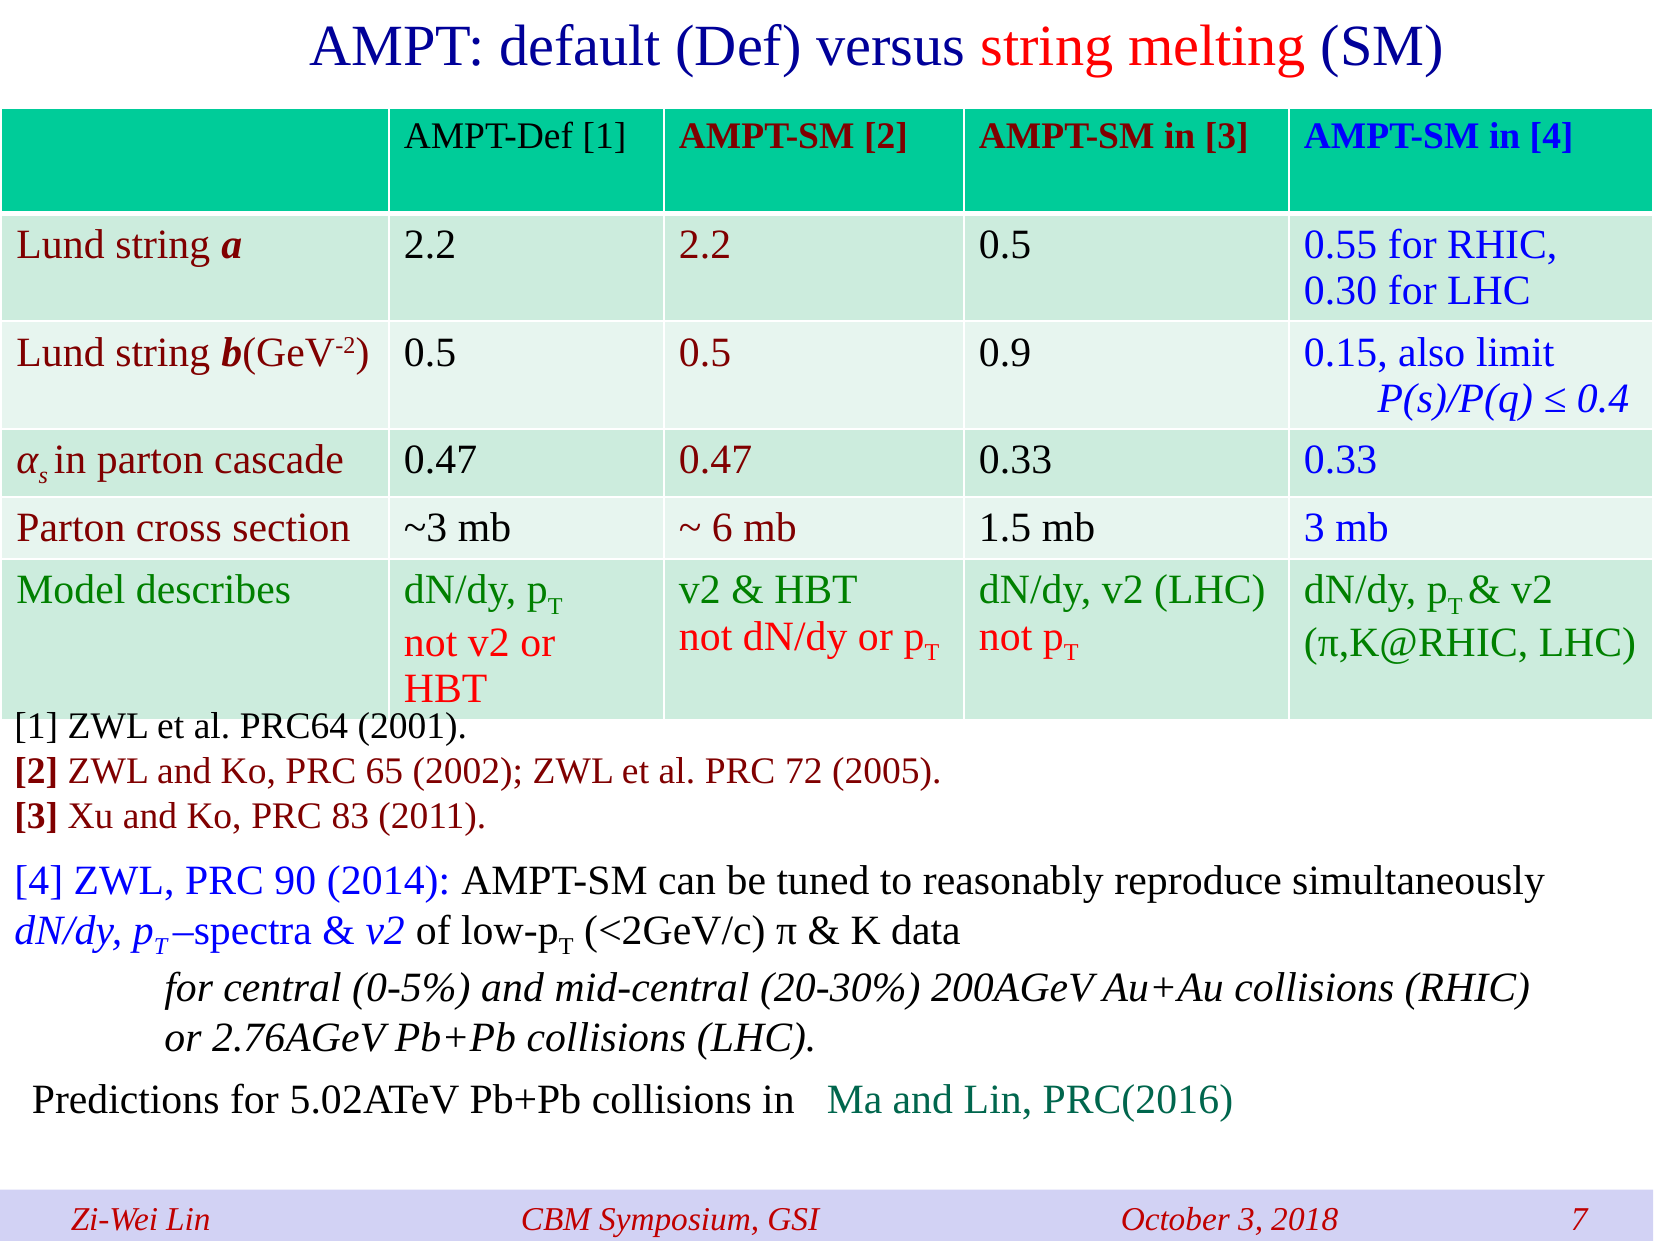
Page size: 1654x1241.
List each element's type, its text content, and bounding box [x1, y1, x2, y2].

table_header AMPT-SM in [3] [965, 109, 1288, 211]
table_cell 0.5 [665, 322, 963, 428]
table_cell Model describes [2, 560, 388, 693]
table_cell 0.33 [965, 430, 1288, 496]
table_header [2, 109, 388, 211]
text_box AMPT: default (Def) versus string melting (SM) [294, 0, 1460, 85]
table_cell αs in parton cascade [2, 430, 388, 496]
table_cell 0.47 [665, 430, 963, 496]
table_cell 0.55 for RHIC, 0.30 for LHC [1290, 216, 1652, 320]
table_cell 0.15, also limit P(s)/P(q) ≤ 0.4 [1290, 322, 1652, 428]
table_cell 1.5 mb [965, 498, 1288, 558]
text_box [4] ZWL, PRC 90 (2014): AMPT-SM can be tuned to reasonably reproduce simultaneously dN/dy, pT –spectra & v2 of low-pT (<2GeV/c) π & K data for central (0-5%) and mid-central (20-30%) 200AGeV Au+Au collisions (RHIC) or 2.76AGeV Pb+Pb collisions (LHC). [0, 845, 1600, 1067]
table_cell dN/dy, pT & v2 (π,K@RHIC, LHC) [1290, 560, 1652, 719]
table_header AMPT-Def [1] [390, 109, 663, 211]
table_header AMPT-SM [2] [665, 109, 963, 211]
table_cell 3 mb [1290, 498, 1652, 558]
text_box [1] ZWL et al. PRC64 (2001). [2] ZWL and Ko, PRC 65 (2002); ZWL et al. PRC 72 (2005). [3] Xu and Ko, PRC 83 (2011). [0, 693, 977, 844]
table_cell v2 & HBT not dN/dy or pT [665, 560, 963, 693]
table_cell Lund string b(GeV-2) [2, 322, 388, 428]
table_header AMPT-SM in [4] [1290, 109, 1652, 211]
table_cell 2.2 [390, 216, 663, 320]
table_cell Lund string a [2, 216, 388, 320]
table_cell Parton cross section [2, 498, 388, 558]
table_cell 0.5 [390, 322, 663, 428]
table_cell ~3 mb [390, 498, 663, 558]
table_cell dN/dy, pT not v2 or HBT [390, 560, 663, 693]
text_box Predictions for 5.02ATeV Pb+Pb collisions in Ma and Lin, PRC(2016) [17, 1064, 1249, 1129]
table_cell 0.47 [390, 430, 663, 496]
table_cell 0.33 [1290, 430, 1652, 496]
table_cell 0.5 [965, 216, 1288, 320]
table_cell dN/dy, v2 (LHC) not pT [965, 560, 1288, 719]
table_cell 0.9 [965, 322, 1288, 428]
table_cell ~ 6 mb [665, 498, 963, 558]
table_cell 2.2 [665, 216, 963, 320]
